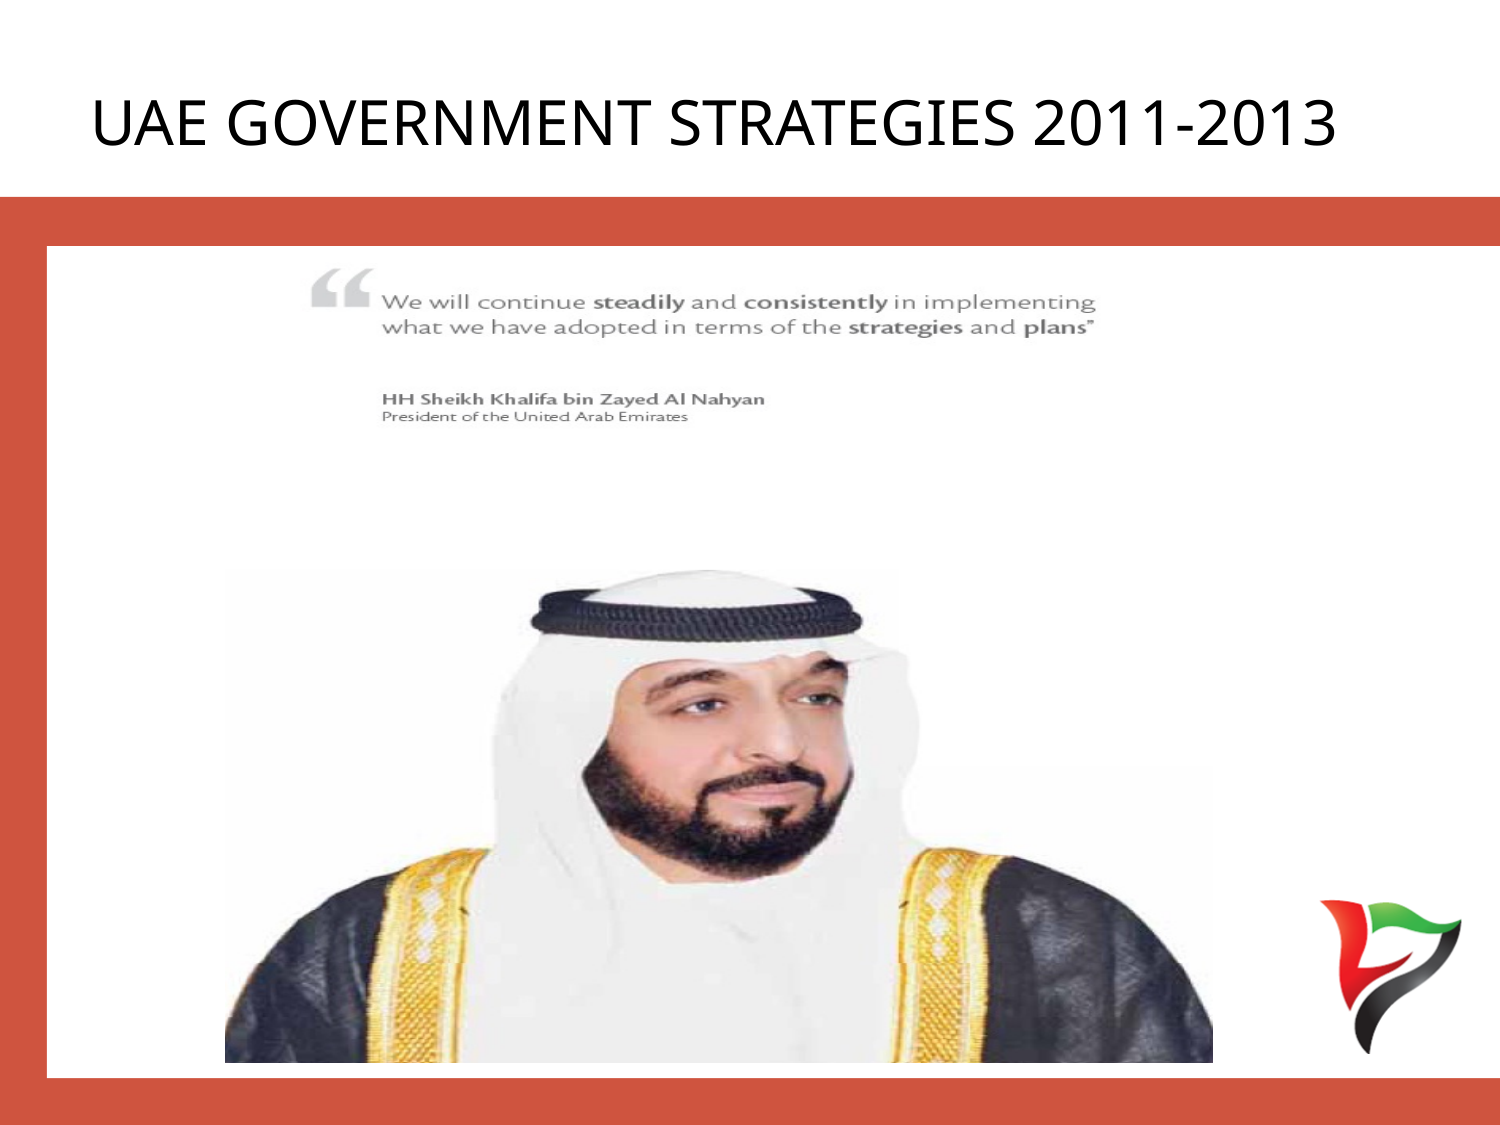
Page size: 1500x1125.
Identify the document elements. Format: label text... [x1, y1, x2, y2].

picture [1299, 890, 1479, 1054]
picture [224, 262, 1213, 1063]
title UAE GOVERNMENT STRATEGIES 2011-2013 [75, 45, 1363, 196]
